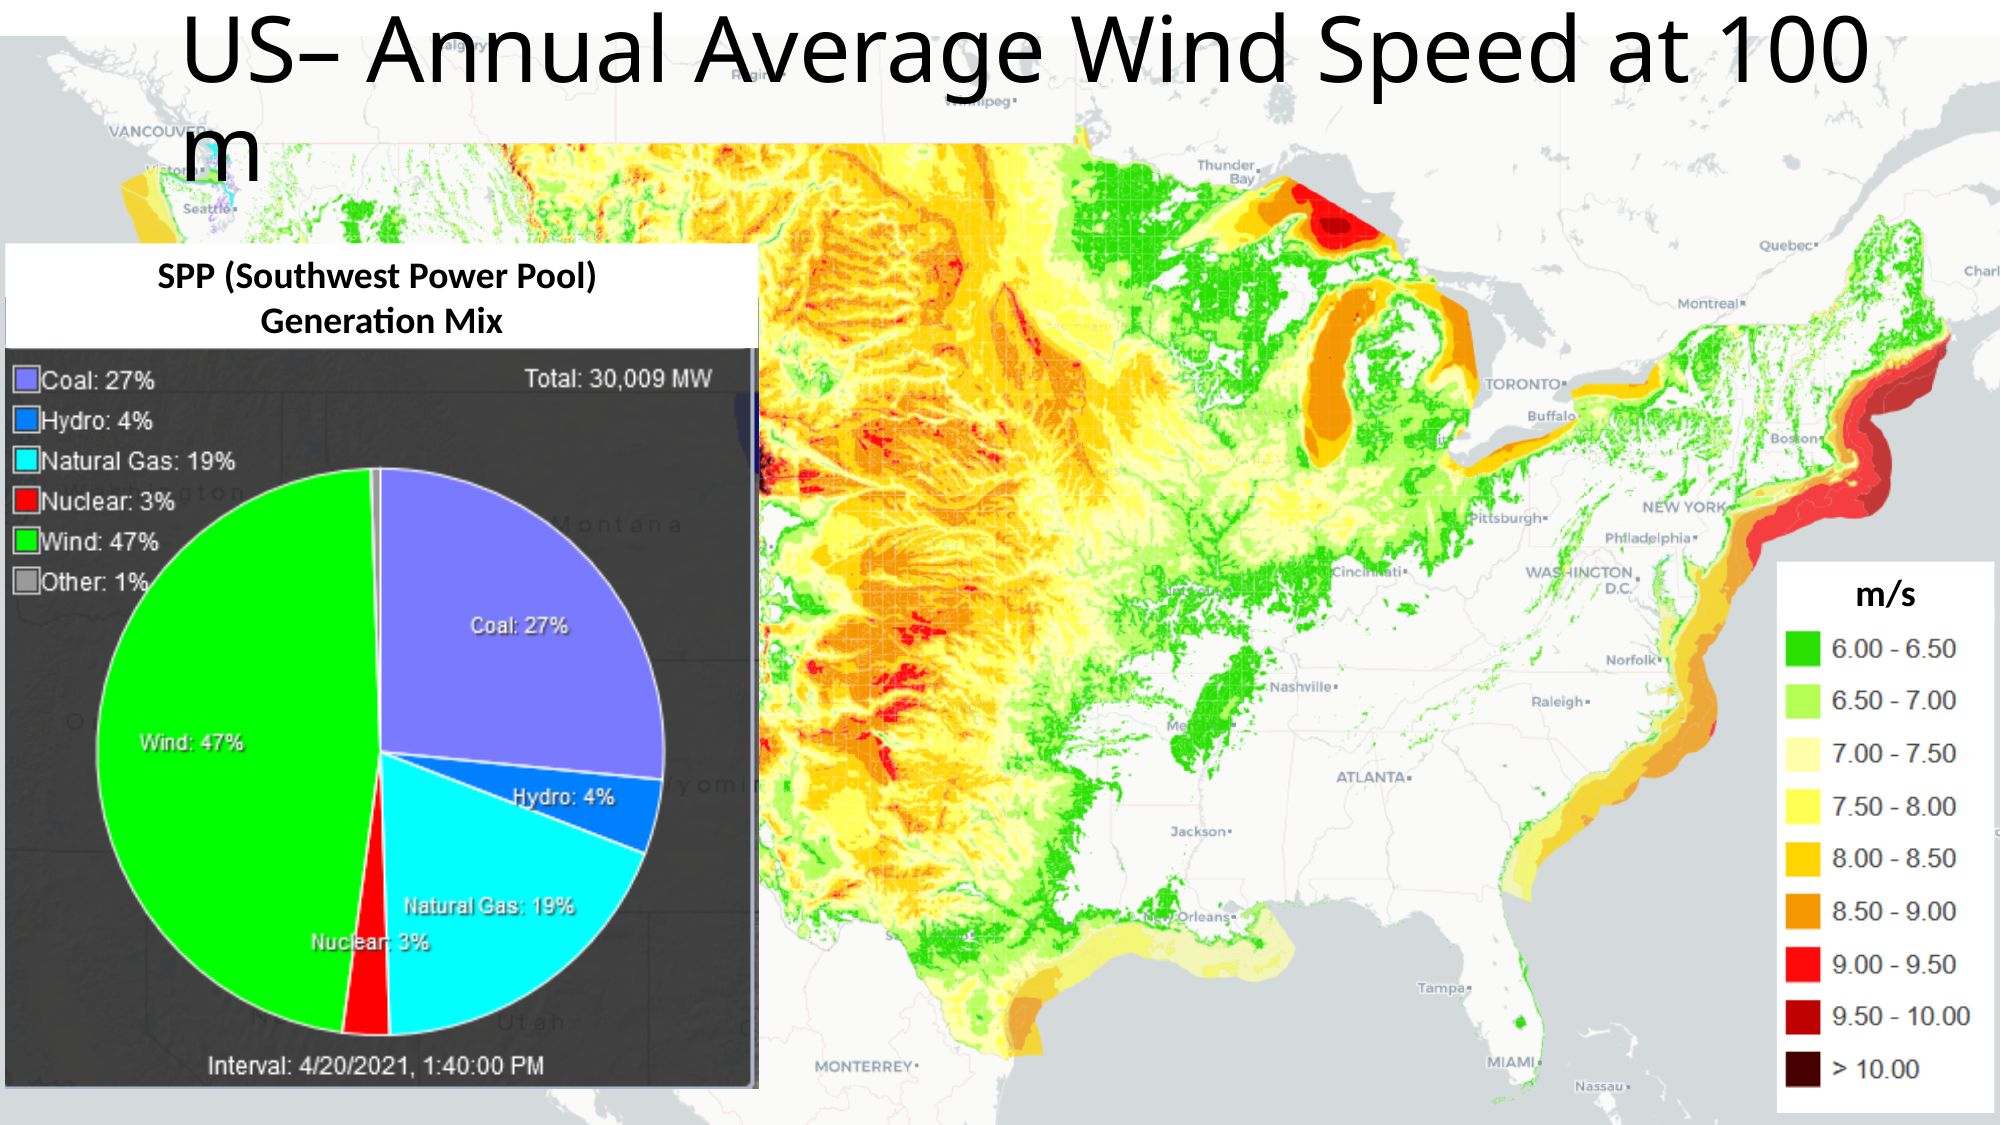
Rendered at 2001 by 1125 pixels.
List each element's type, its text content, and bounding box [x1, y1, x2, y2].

title US– Annual Average Wind Speed at 100 m [164, 23, 1928, 36]
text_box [5, 243, 759, 1089]
picture [0, 36, 2000, 1125]
